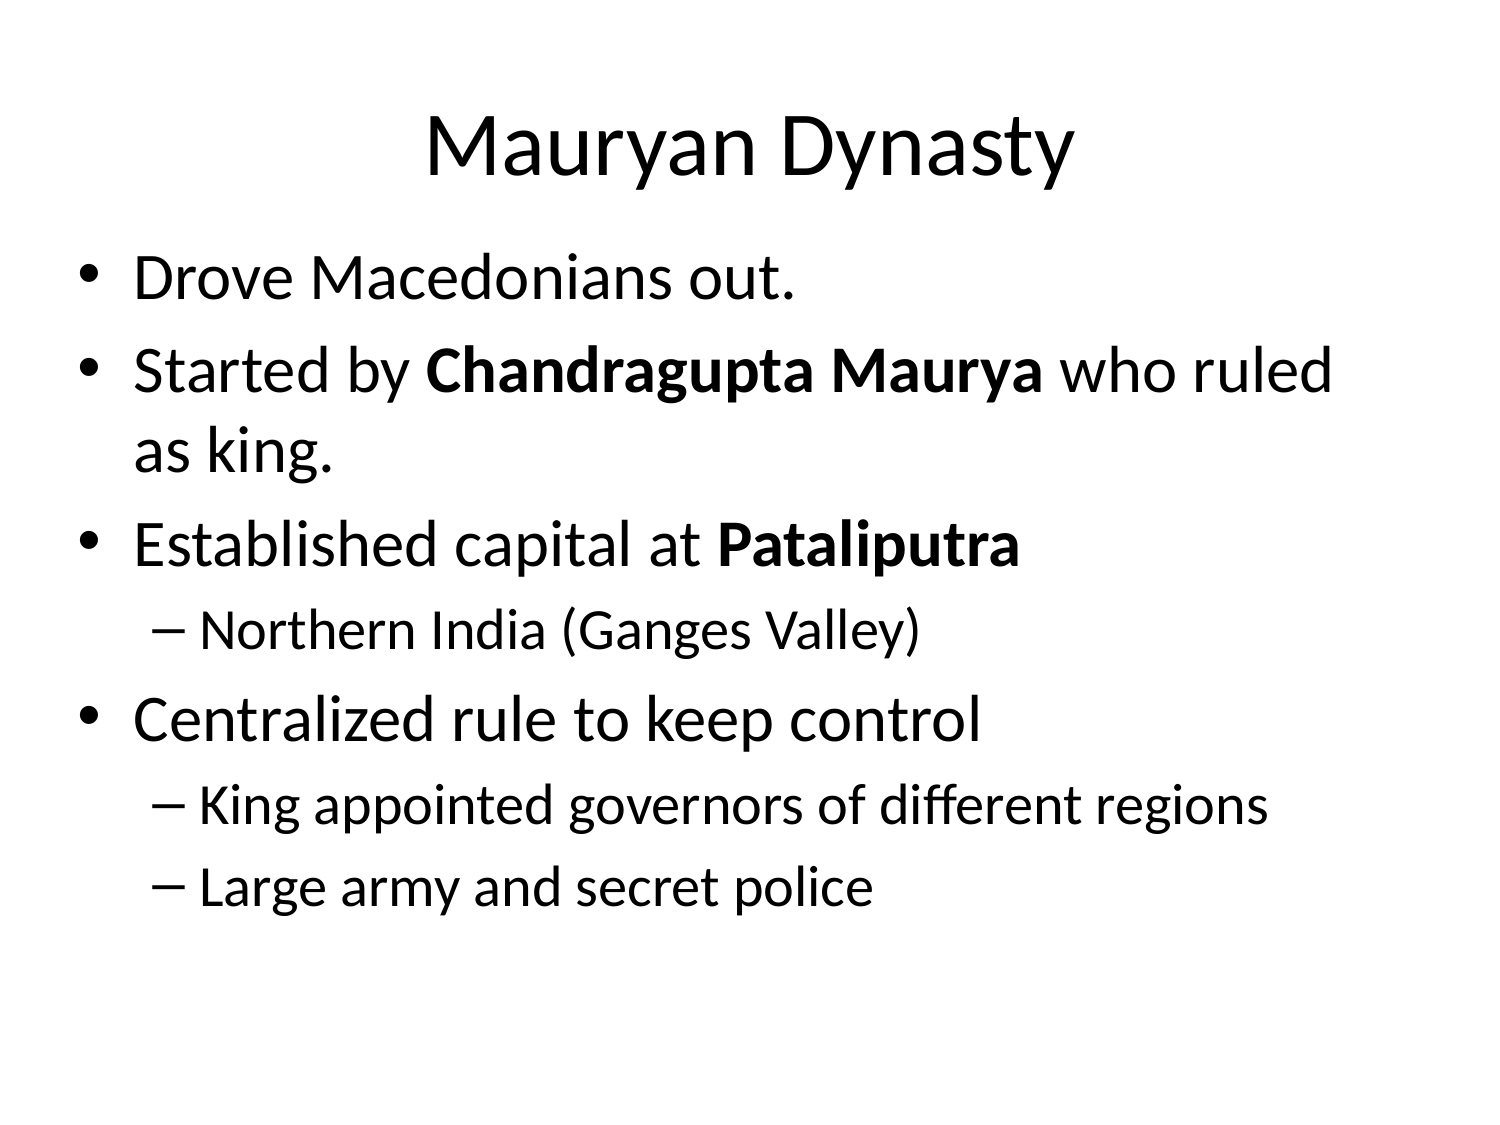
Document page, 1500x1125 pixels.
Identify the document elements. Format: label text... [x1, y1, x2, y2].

title Mauryan Dynasty [75, 45, 1425, 233]
list Drove Macedonians out. Started by Chandragupta Maurya who ruled as king. Established capital at Pataliputra Northern India (Ganges Valley) Centralized rule to keep control King appointed governors of different regions Large army and secret police [62, 224, 1413, 968]
